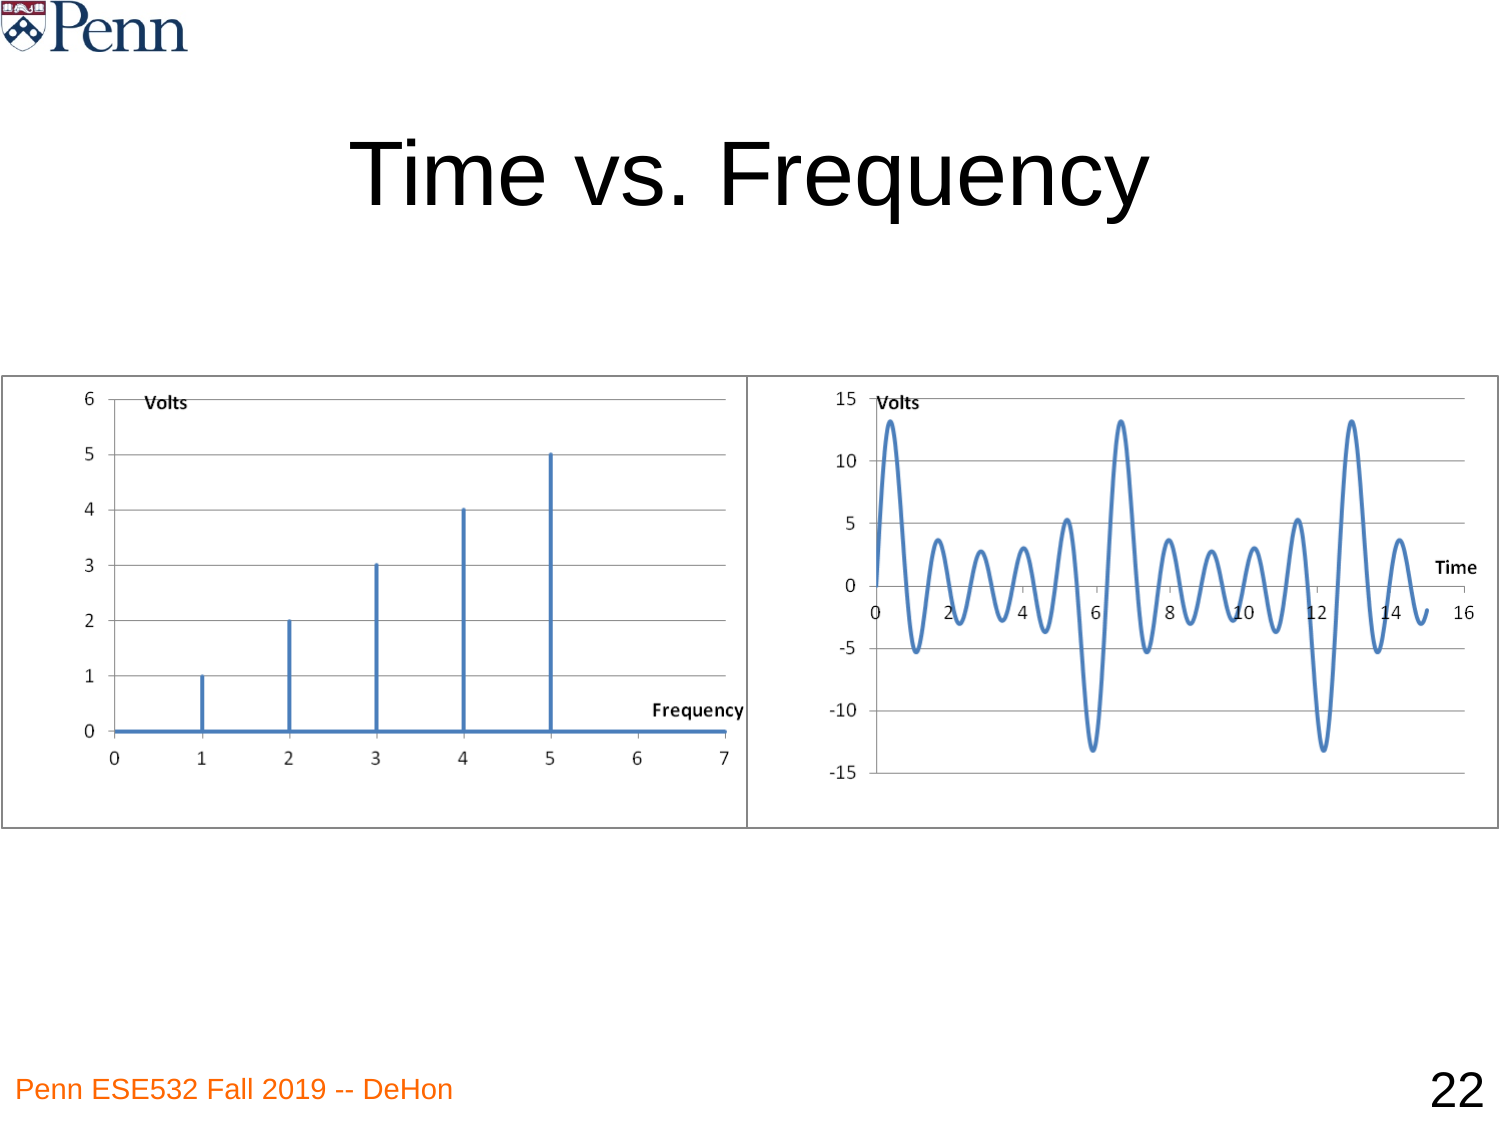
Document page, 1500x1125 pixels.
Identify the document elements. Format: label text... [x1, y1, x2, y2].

slide_number Penn ESE532 Fall 2019 -- DeHon [0, 1062, 576, 1125]
picture [0, 0, 188, 53]
slide_number 22 [1187, 1049, 1500, 1125]
picture [0, 374, 1500, 830]
title Time vs. Frequency [112, 74, 1388, 263]
